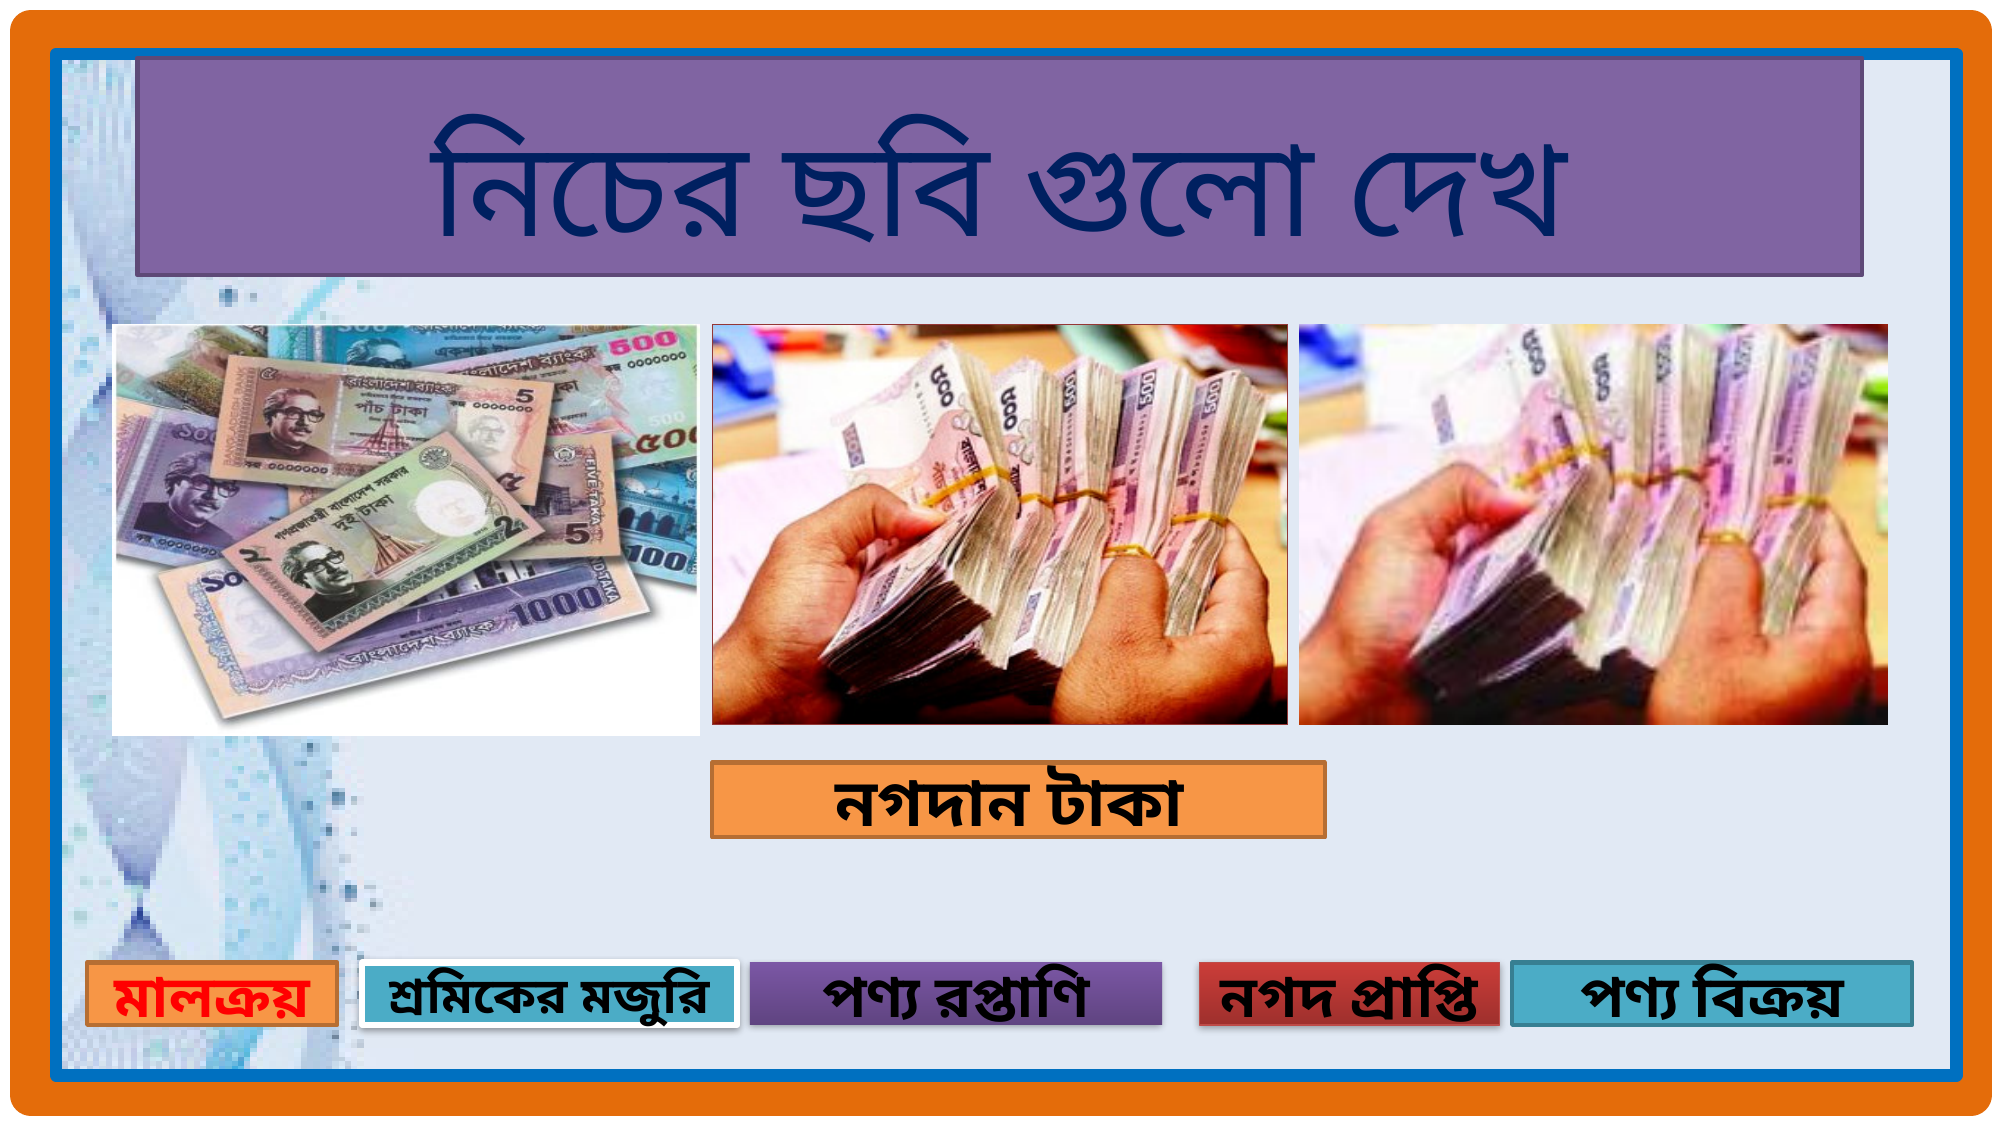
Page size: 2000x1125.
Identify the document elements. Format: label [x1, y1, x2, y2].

picture [61, 59, 1951, 1070]
text_box [29, 29, 1973, 1097]
